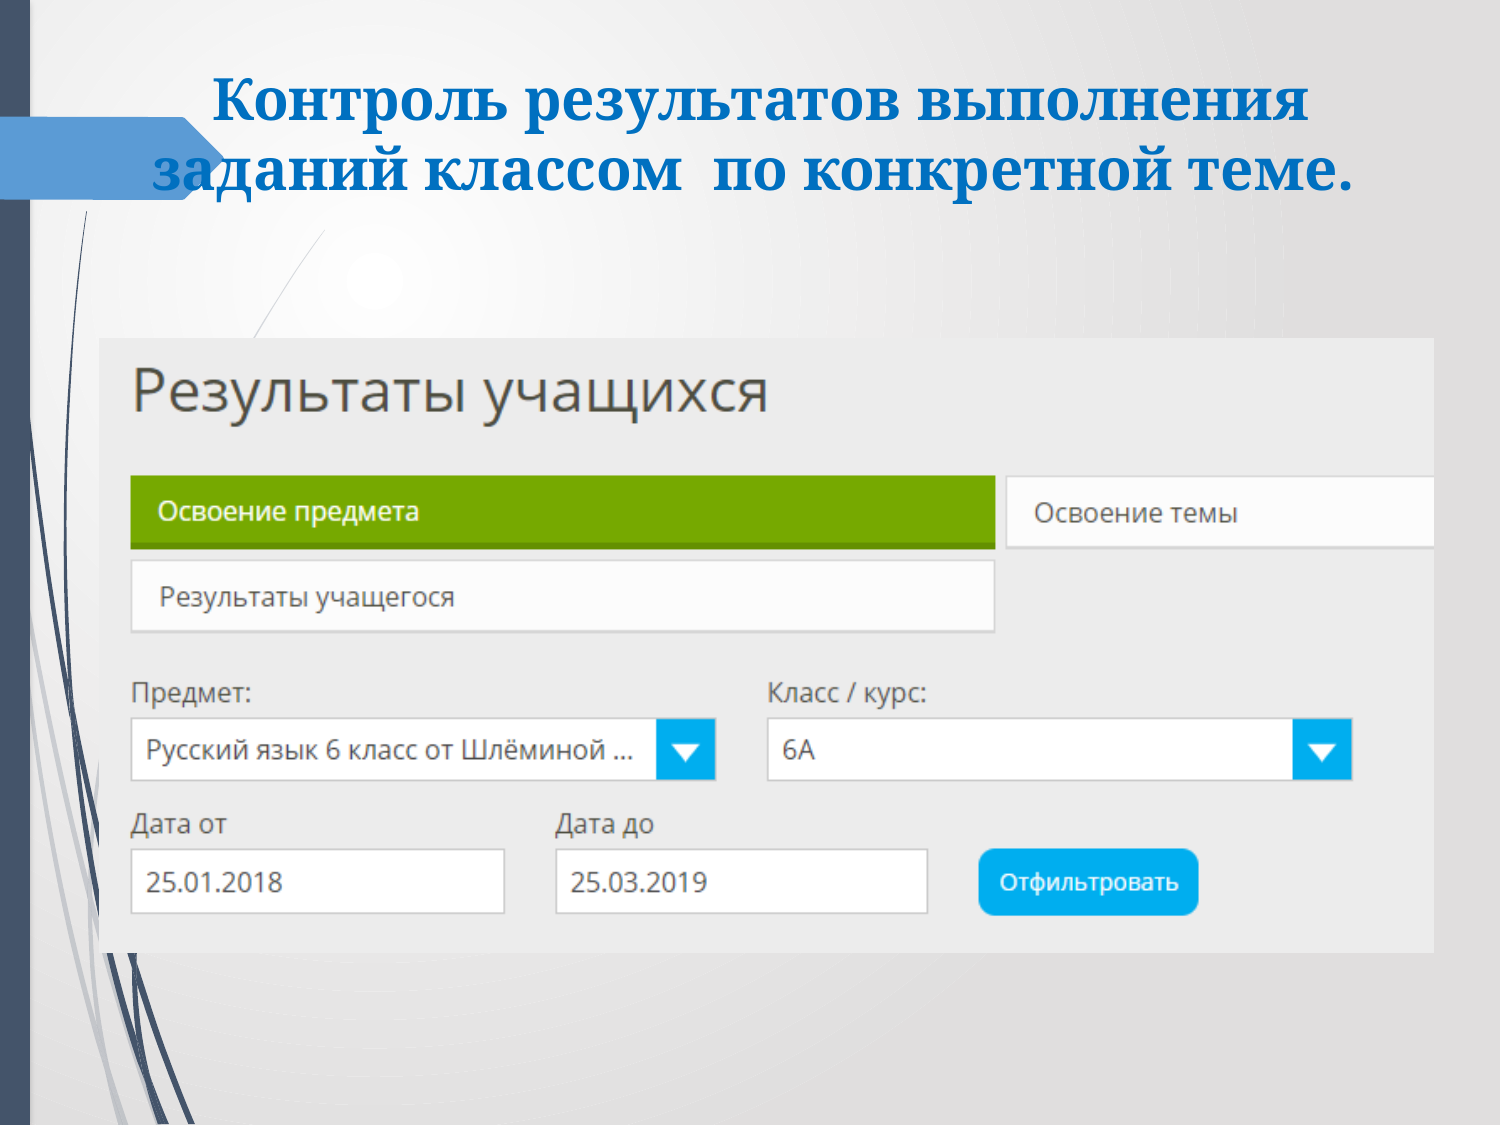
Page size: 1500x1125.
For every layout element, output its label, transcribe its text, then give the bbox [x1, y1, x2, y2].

text_box Контроль результатов выполнения заданий классом по конкретной теме. [99, 54, 1423, 210]
picture [99, 337, 1434, 953]
